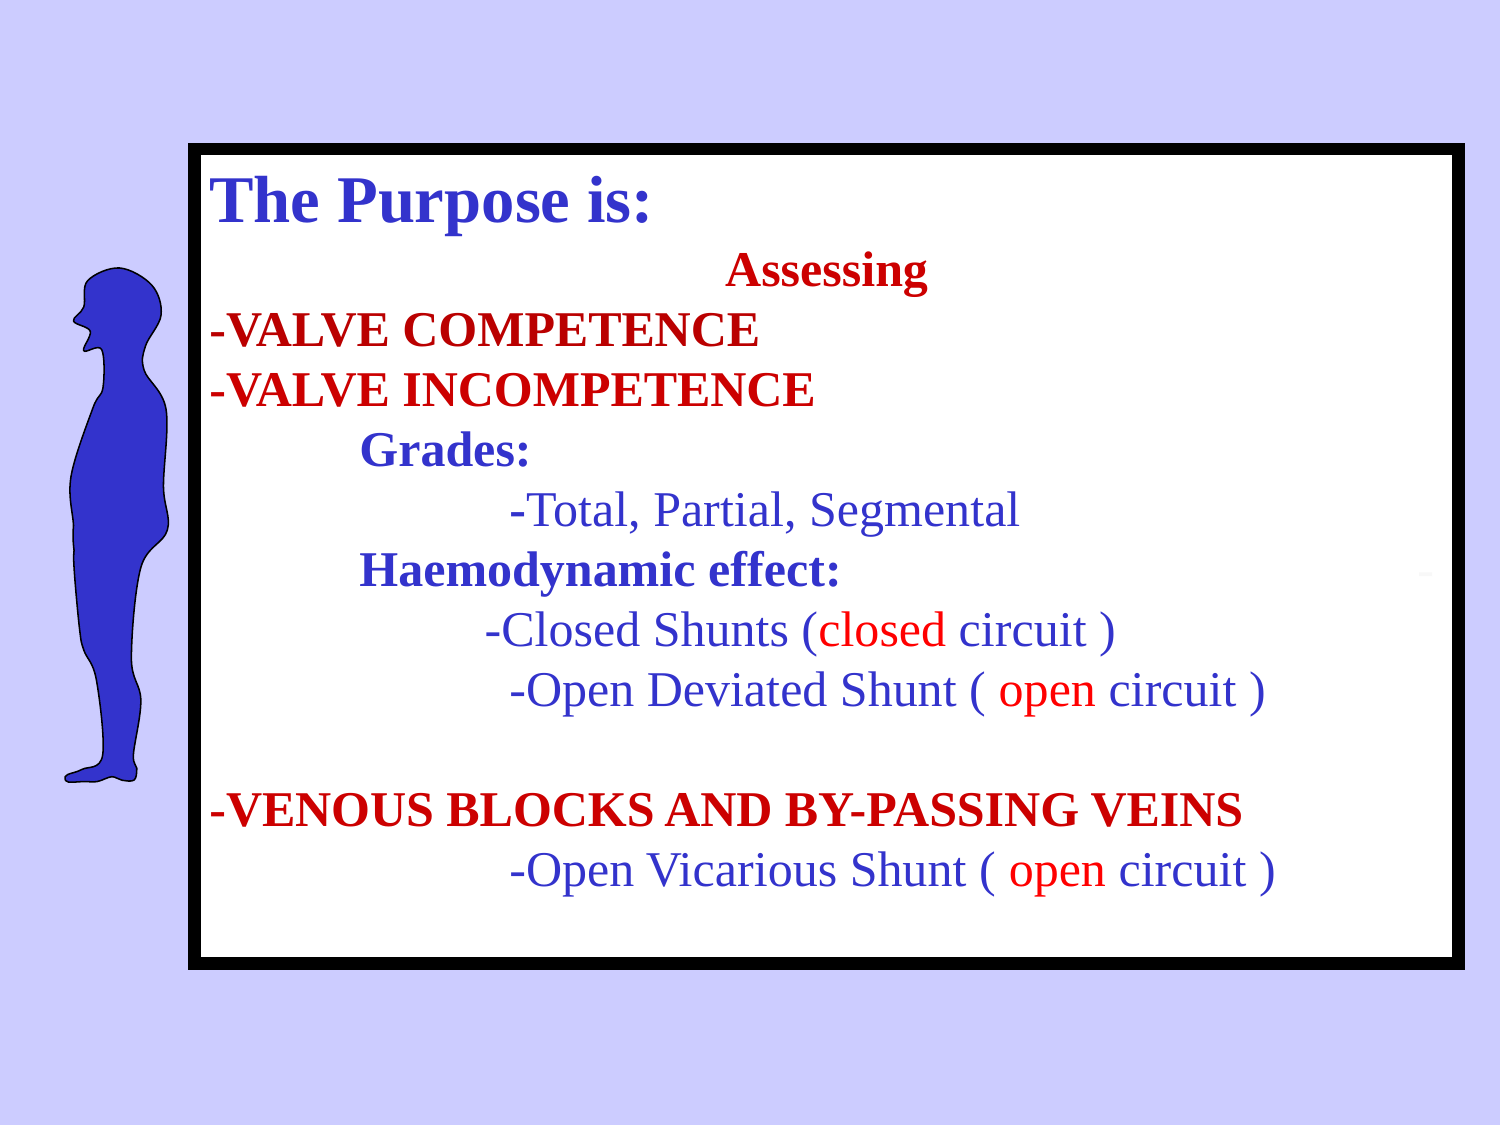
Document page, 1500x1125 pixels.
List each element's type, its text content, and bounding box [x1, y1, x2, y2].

text_box [65, 267, 169, 783]
text_box The Purpose is: Assessing -VALVE COMPETENCE -VALVE INCOMPETENCE Grades: -Total, Partial, Segmental Haemodynamic effect: - -Closed Shunts (closed circuit ) -Open Deviated Shunt ( open circuit ) -VENOUS BLOCKS AND BY-PASSING VEINS -Open Vicarious Shunt ( open circuit ) [194, 148, 1459, 964]
